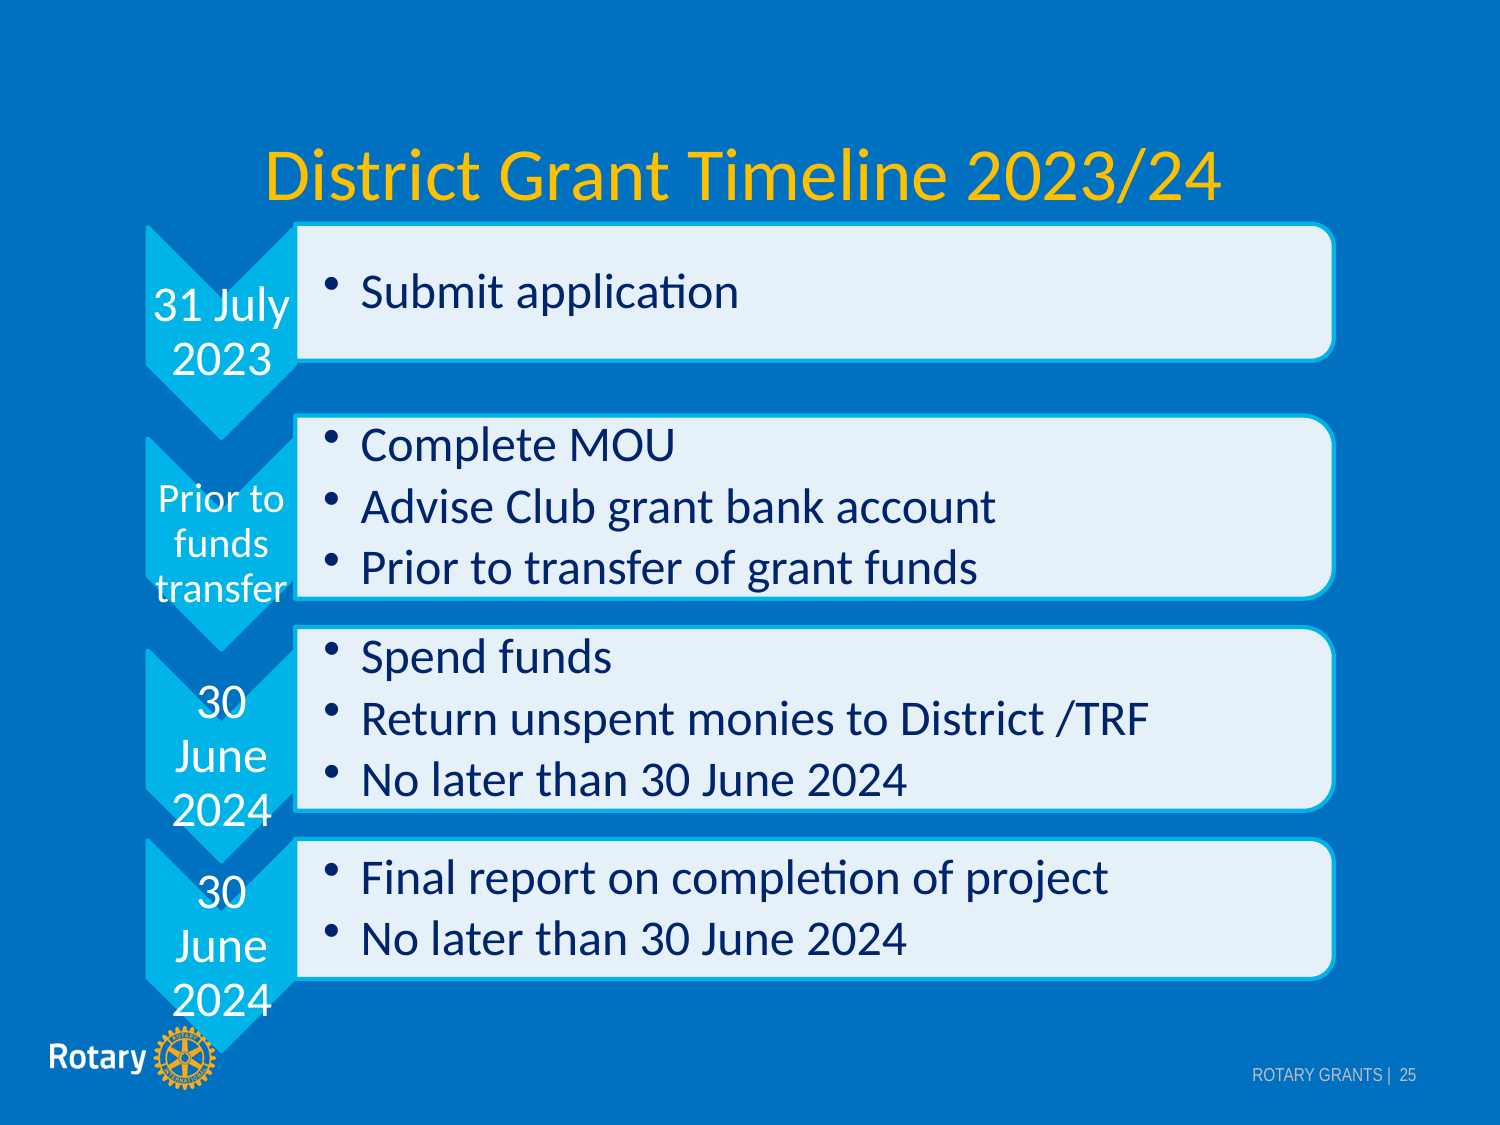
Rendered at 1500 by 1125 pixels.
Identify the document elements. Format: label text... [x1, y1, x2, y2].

picture [50, 1026, 216, 1090]
text_box District Grant Timeline 2023/24 [249, 117, 1424, 223]
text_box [147, 223, 1335, 1055]
